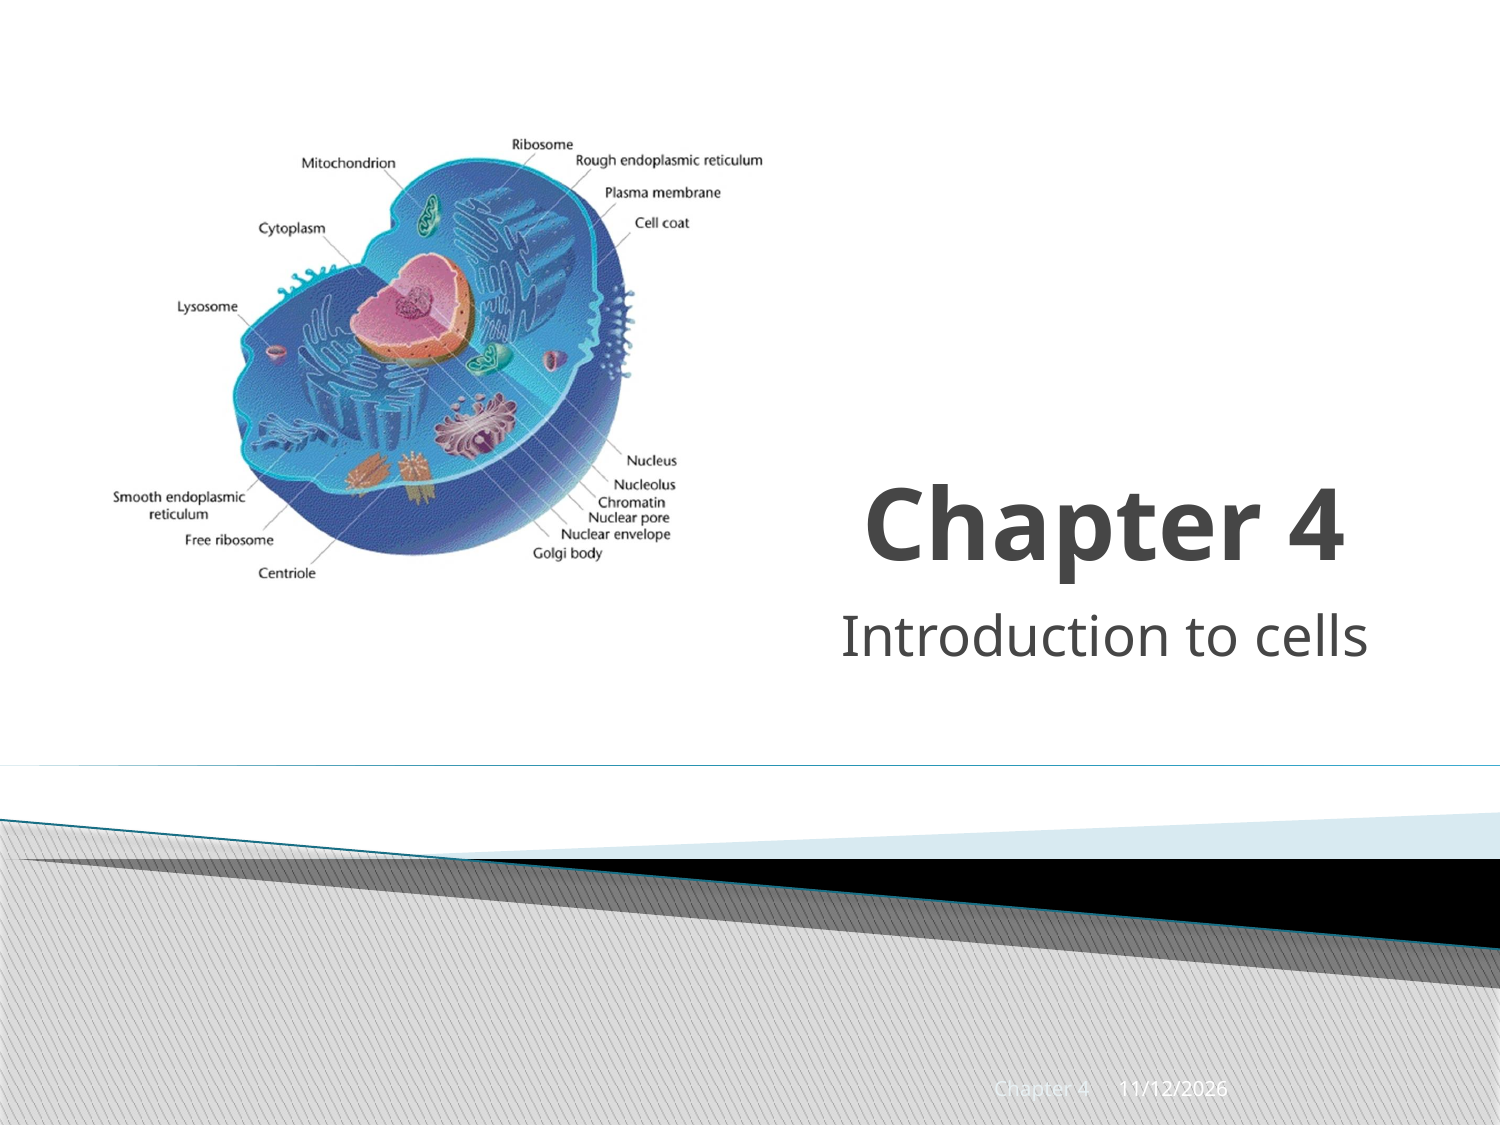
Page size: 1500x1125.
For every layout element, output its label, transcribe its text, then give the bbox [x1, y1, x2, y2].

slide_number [1105, 1051, 1419, 1112]
title Chapter 4 [790, 287, 1388, 588]
subtitle Introduction to cells [112, 592, 1388, 790]
picture [91, 134, 784, 585]
footer Chapter 4 [718, 1051, 1105, 1112]
picture [5, 859, 1500, 989]
